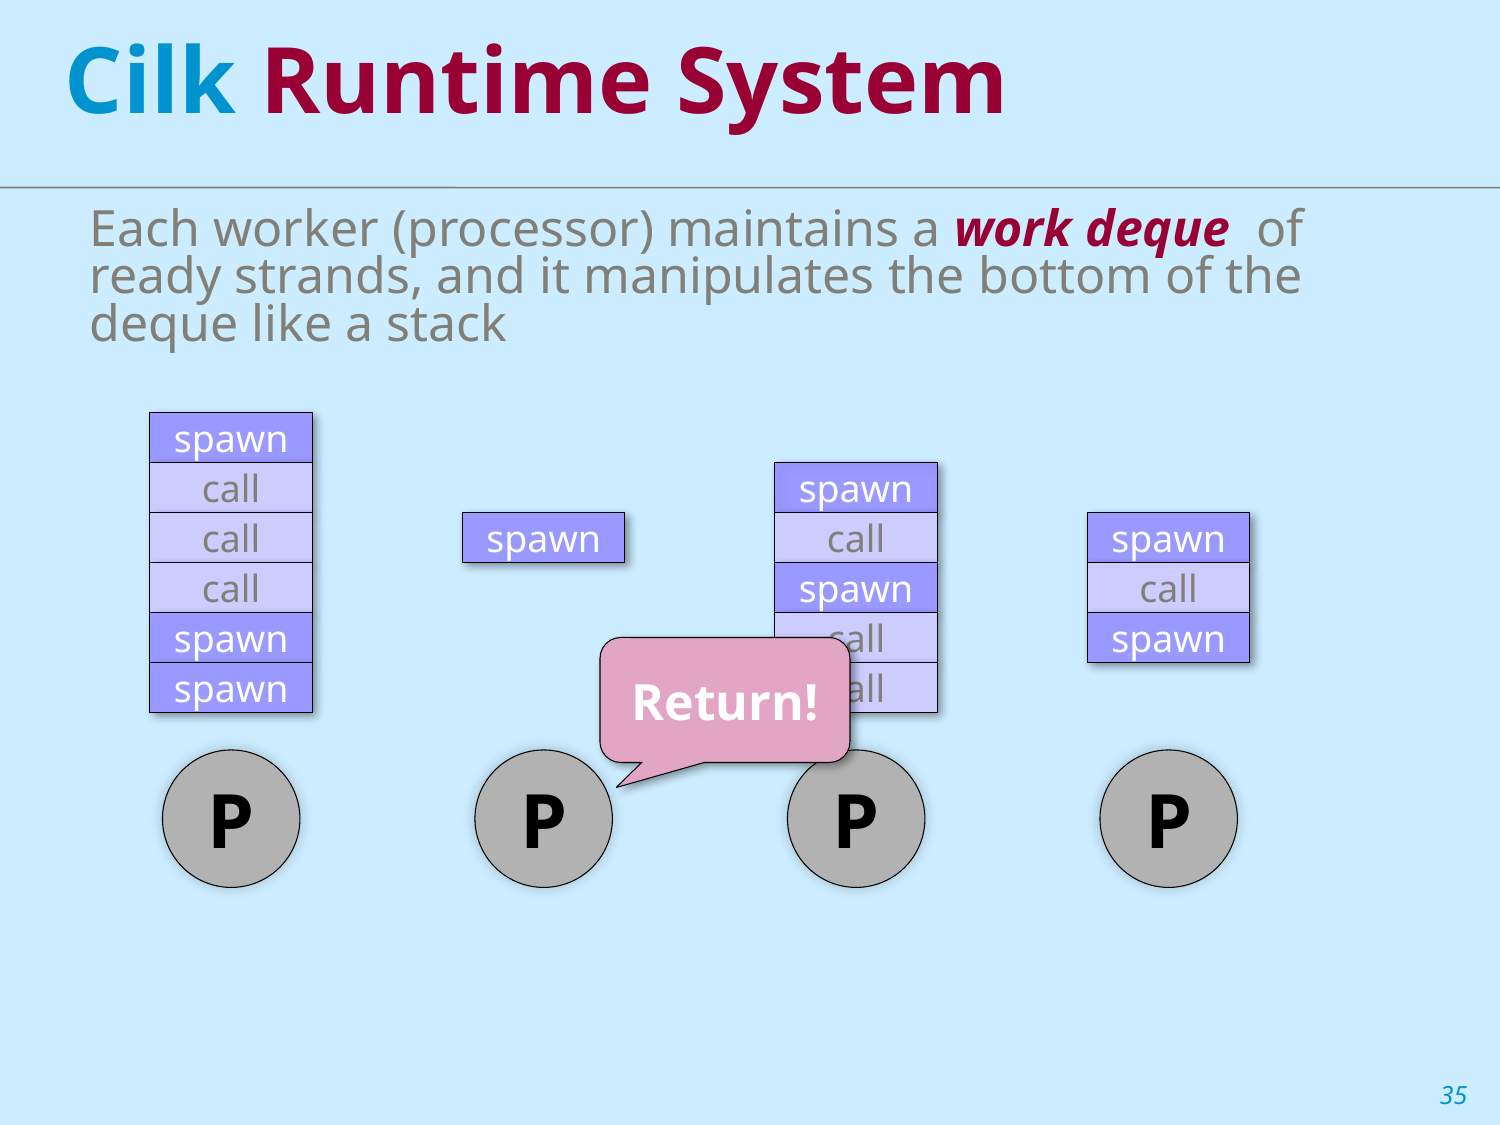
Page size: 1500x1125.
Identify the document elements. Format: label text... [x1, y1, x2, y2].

text_box Return! [599, 637, 850, 788]
text_box P [787, 750, 925, 888]
text_box call [149, 562, 313, 612]
text_box spawn [149, 662, 313, 713]
text_box P [162, 749, 300, 888]
text_box P [1099, 749, 1238, 888]
text_box spawn [462, 512, 625, 563]
text_box call [1087, 562, 1250, 612]
text_box spawn [149, 412, 313, 462]
text_box P [474, 749, 613, 888]
text_box [774, 462, 938, 512]
text_box call [774, 512, 938, 562]
title Cilk Runtime System [49, 10, 1500, 161]
text_box call [860, 662, 938, 713]
text_box call [149, 462, 313, 512]
text_box spawn [149, 612, 313, 662]
text_box Each worker (processor) maintains a work deque of ready strands, and it manipulates the bottom of the deque like a stack [74, 199, 1438, 360]
text_box spawn [774, 562, 938, 612]
text_box call [774, 612, 938, 660]
text_box call [149, 512, 313, 562]
text_box spawn [1087, 512, 1250, 562]
text_box spawn [1087, 612, 1250, 663]
